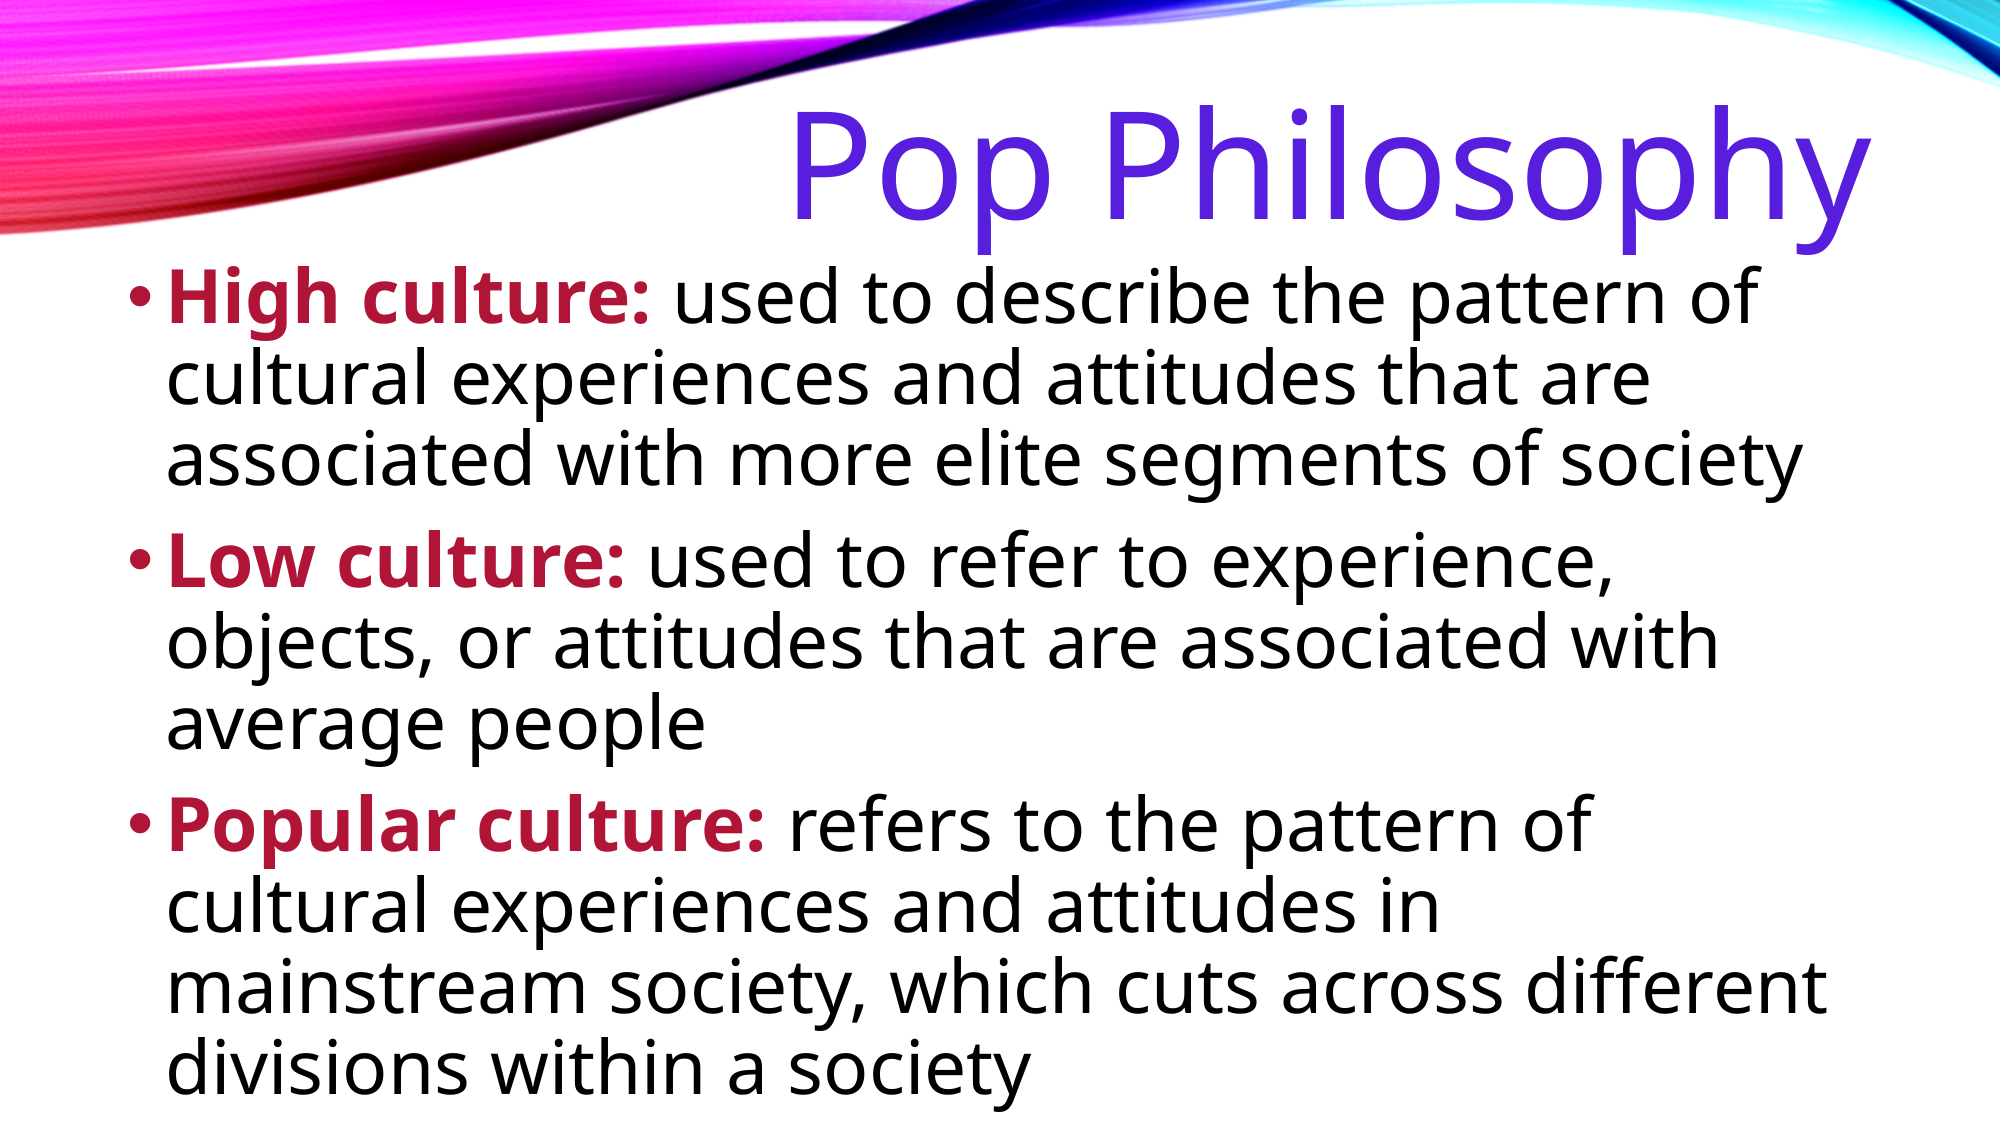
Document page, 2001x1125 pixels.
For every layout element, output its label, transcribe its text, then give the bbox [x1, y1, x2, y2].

list High culture: used to describe the pattern of cultural experiences and attitudes that are associated with more elite segments of society Low culture: used to refer to experience, objects, or attitudes that are associated with average people Popular culture: refers to the pattern of cultural experiences and attitudes in mainstream society, which cuts across different divisions within a society [112, 251, 1888, 1084]
picture [1890, 0, 2000, 75]
picture [0, 0, 2000, 237]
picture [1910, 0, 2000, 45]
title Pop Philosophy [474, 65, 1888, 251]
